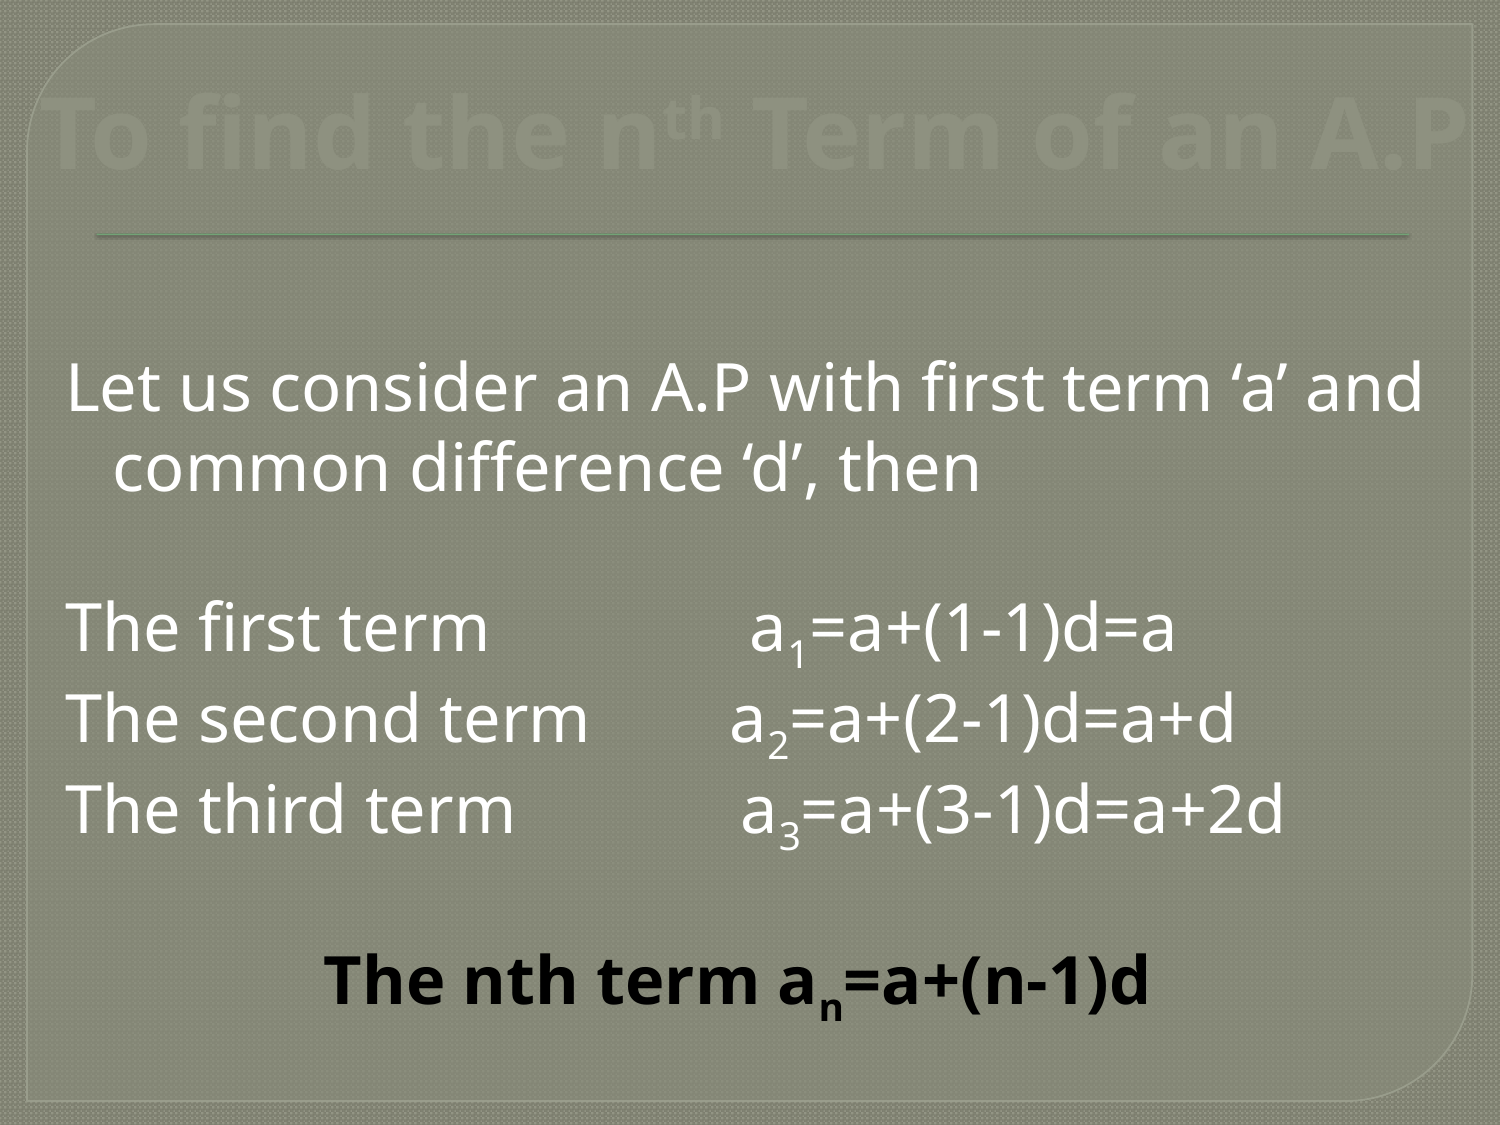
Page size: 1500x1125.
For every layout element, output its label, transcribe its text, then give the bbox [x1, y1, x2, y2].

list Let us consider an A.P with first term ‘a’ and common difference ‘d’, then The first term a1=a+(1-1)d=a The second term a2=a+(2-1)d=a+d The third term a3=a+(3-1)d=a+2d The nth term an=a+(n-1)d [49, 337, 1500, 1081]
text_box To find the nth Term of an A.P [24, 62, 1486, 198]
